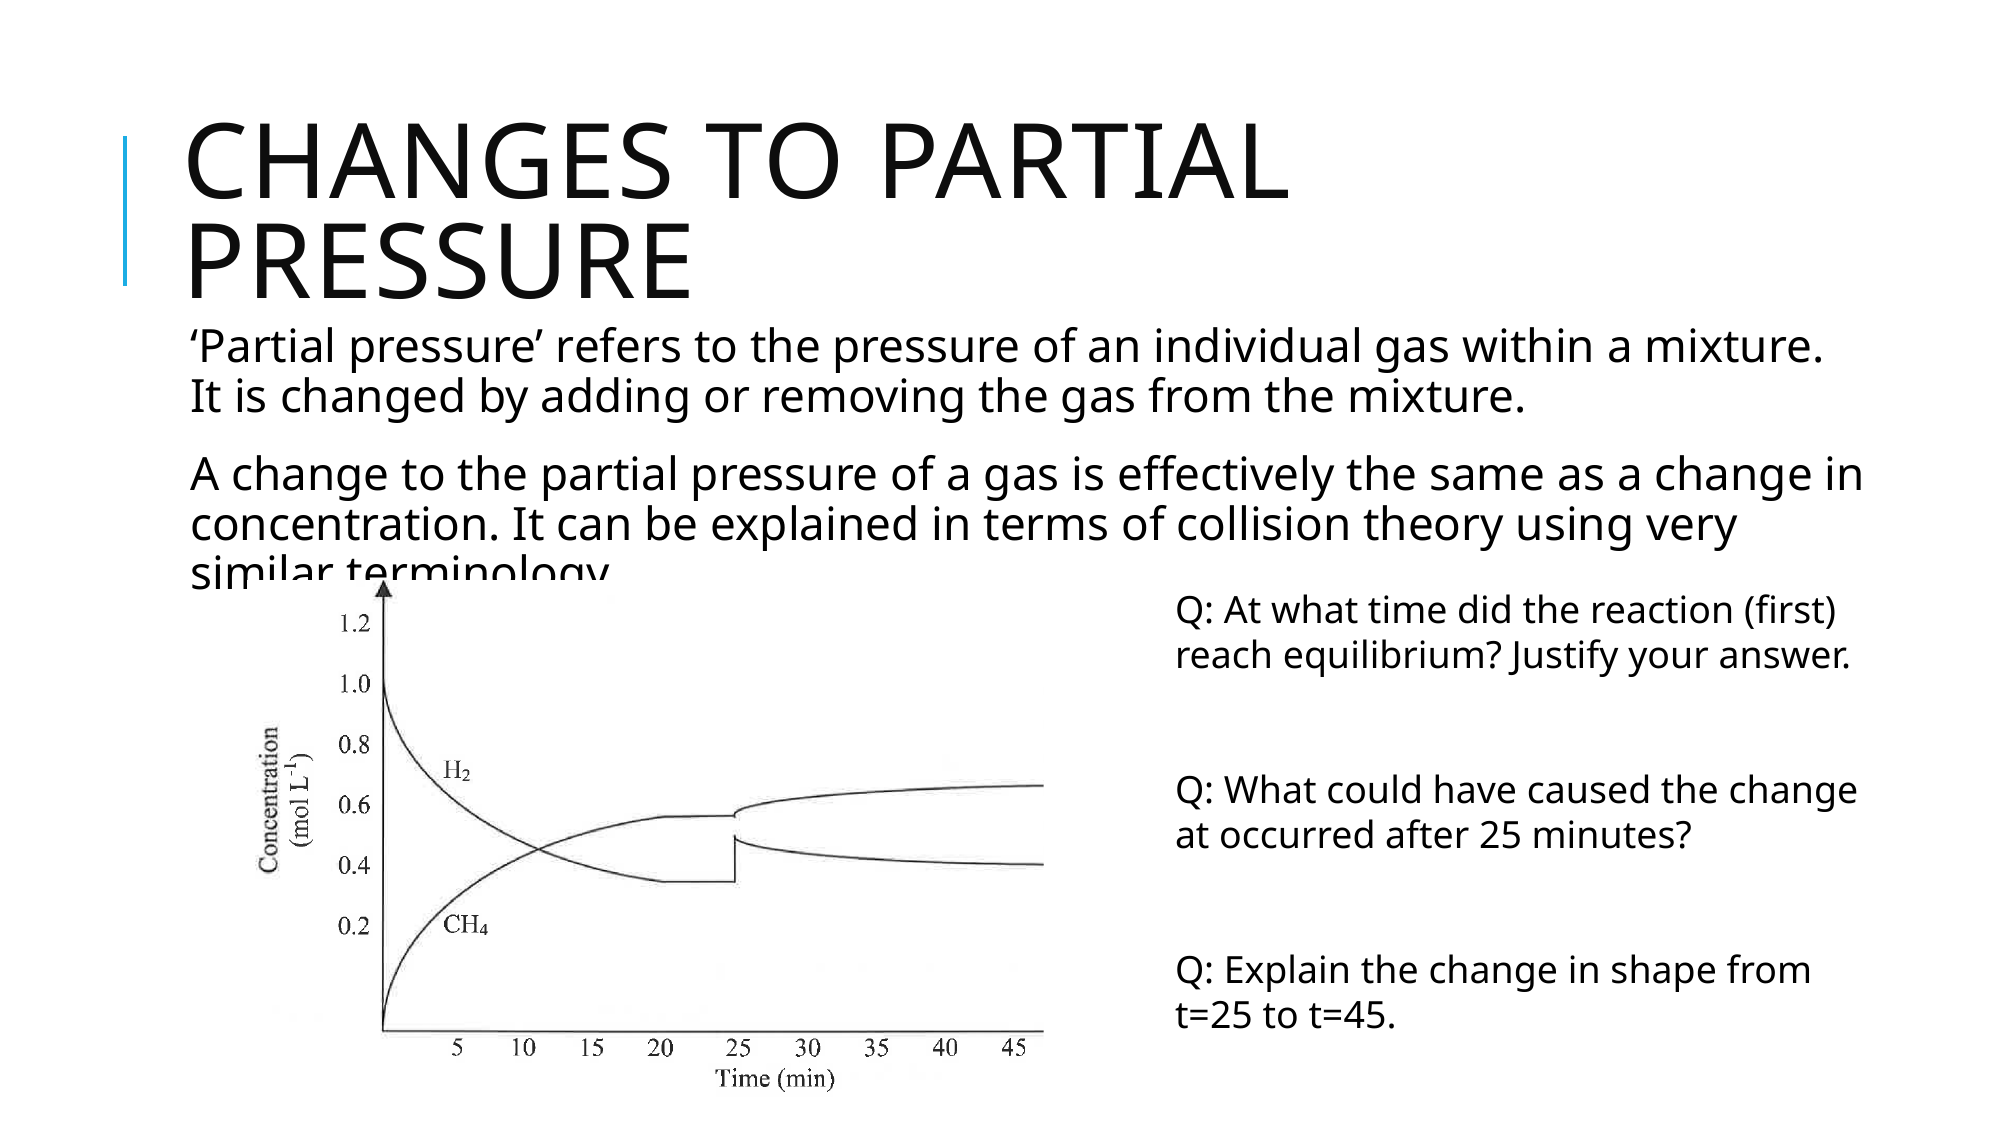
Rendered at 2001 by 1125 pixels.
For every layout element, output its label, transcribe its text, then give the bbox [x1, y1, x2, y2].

title Changes to PARTIAL PRESSURE [168, 96, 1763, 315]
list ‘Partial pressure’ refers to the pressure of an individual gas within a mixture. It is changed by adding or removing the gas from the mixture. A change to the partial pressure of a gas is effectively the same as a change in concentration. It can be explained in terms of collision theory using very similar terminology. [168, 315, 1875, 1035]
picture [246, 580, 1045, 1103]
text_box Q: At what time did the reaction (first) reach equilibrium? Justify your answer. Q: What could have caused the change at occurred after 25 minutes? Q: Explain the change in shape from t=25 to t=45. [1160, 578, 1891, 1088]
